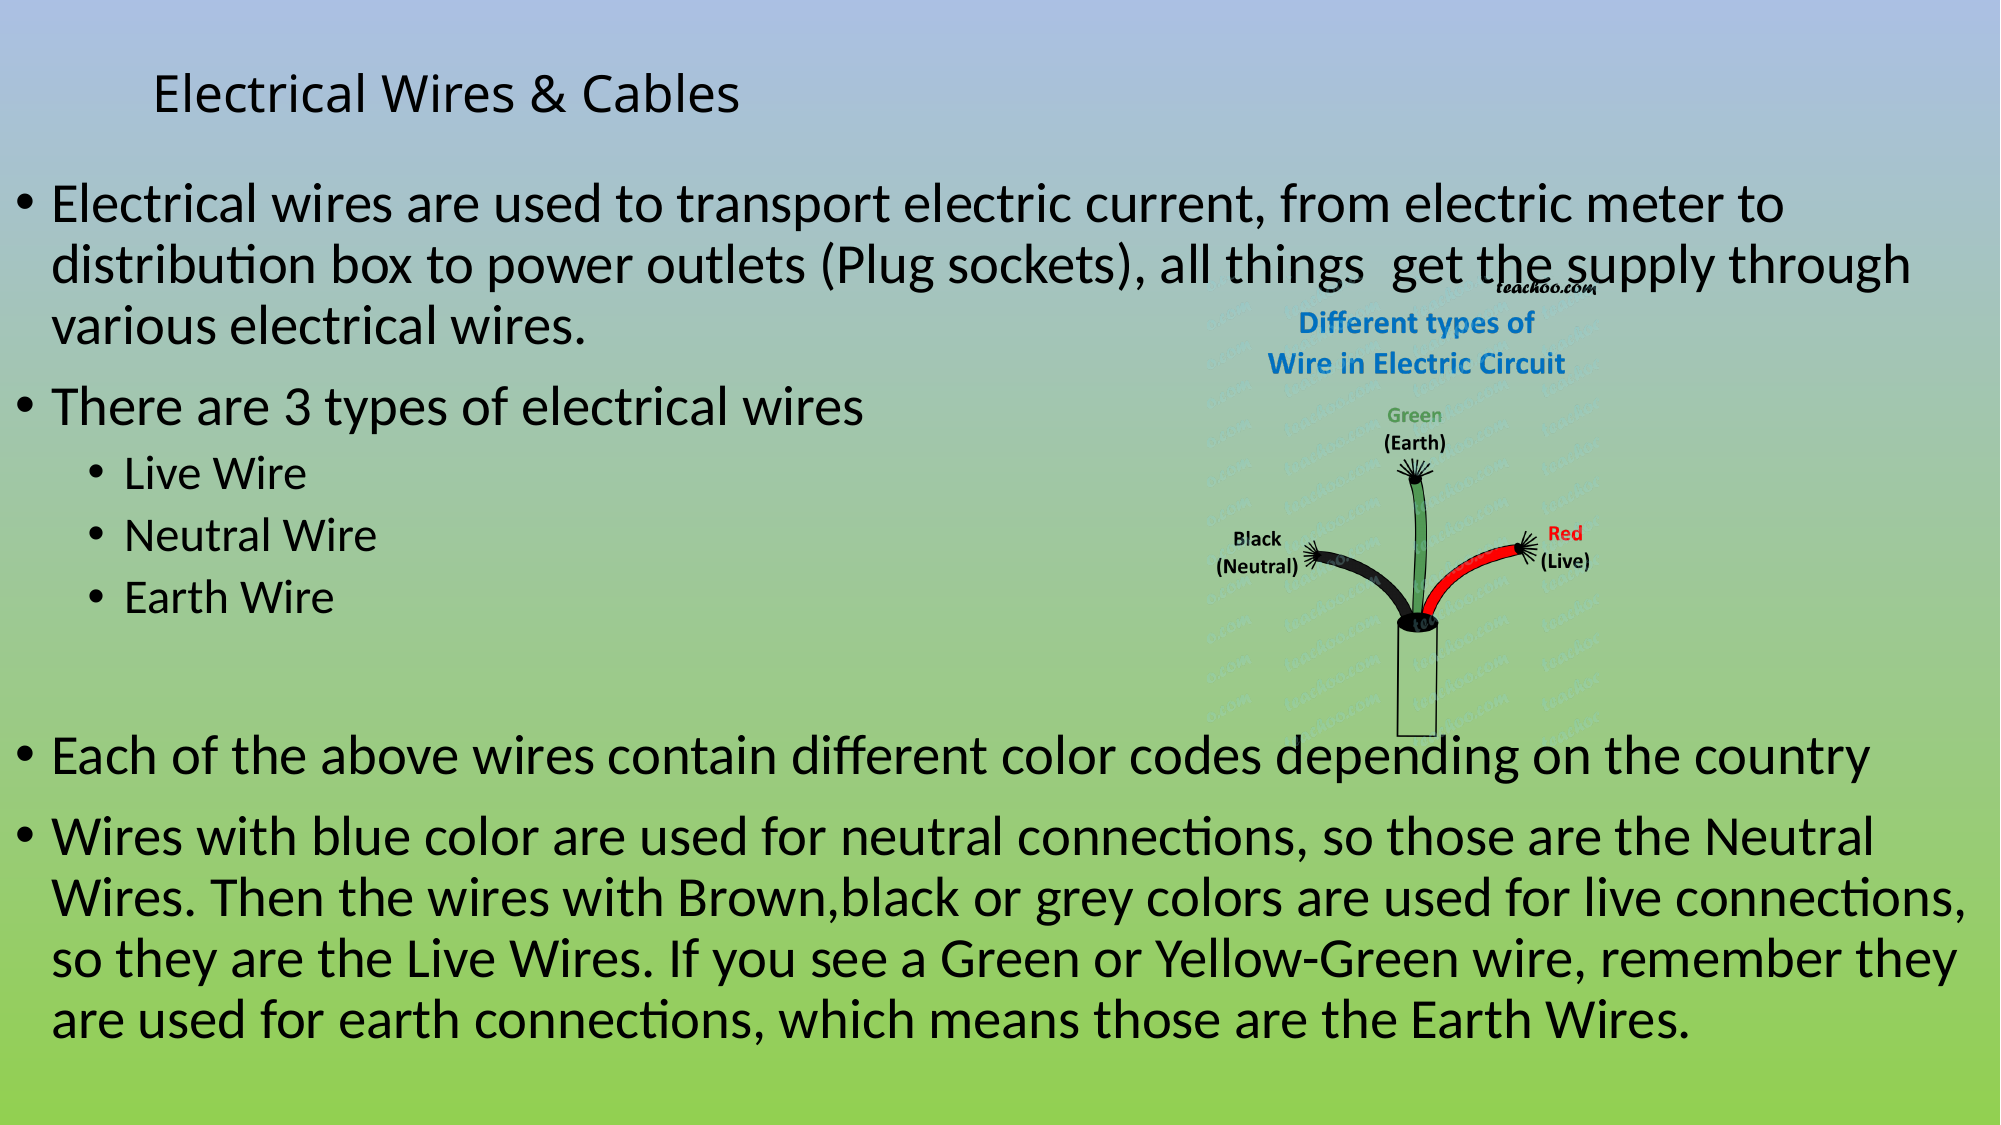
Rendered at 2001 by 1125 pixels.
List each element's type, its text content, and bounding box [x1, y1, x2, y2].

title Electrical Wires & Cables [137, 59, 1863, 166]
list Electrical wires are used to transport electric current, from electric meter to distribution box to power outlets (Plug sockets), all things get the supply through various electrical wires. There are 3 types of electrical wires Live Wire Neutral Wire Earth Wire Each of the above wires contain different color codes depending on the country Wires with blue color are used for neutral connections, so those are the Neutral Wires. Then the wires with Brown,black or grey colors are used for live connections, so they are the Live Wires. If you see a Green or Yellow-Green wire, remember they are used for earth connections, which means those are the Earth Wires. [0, 166, 1990, 1125]
picture [1207, 276, 1599, 746]
